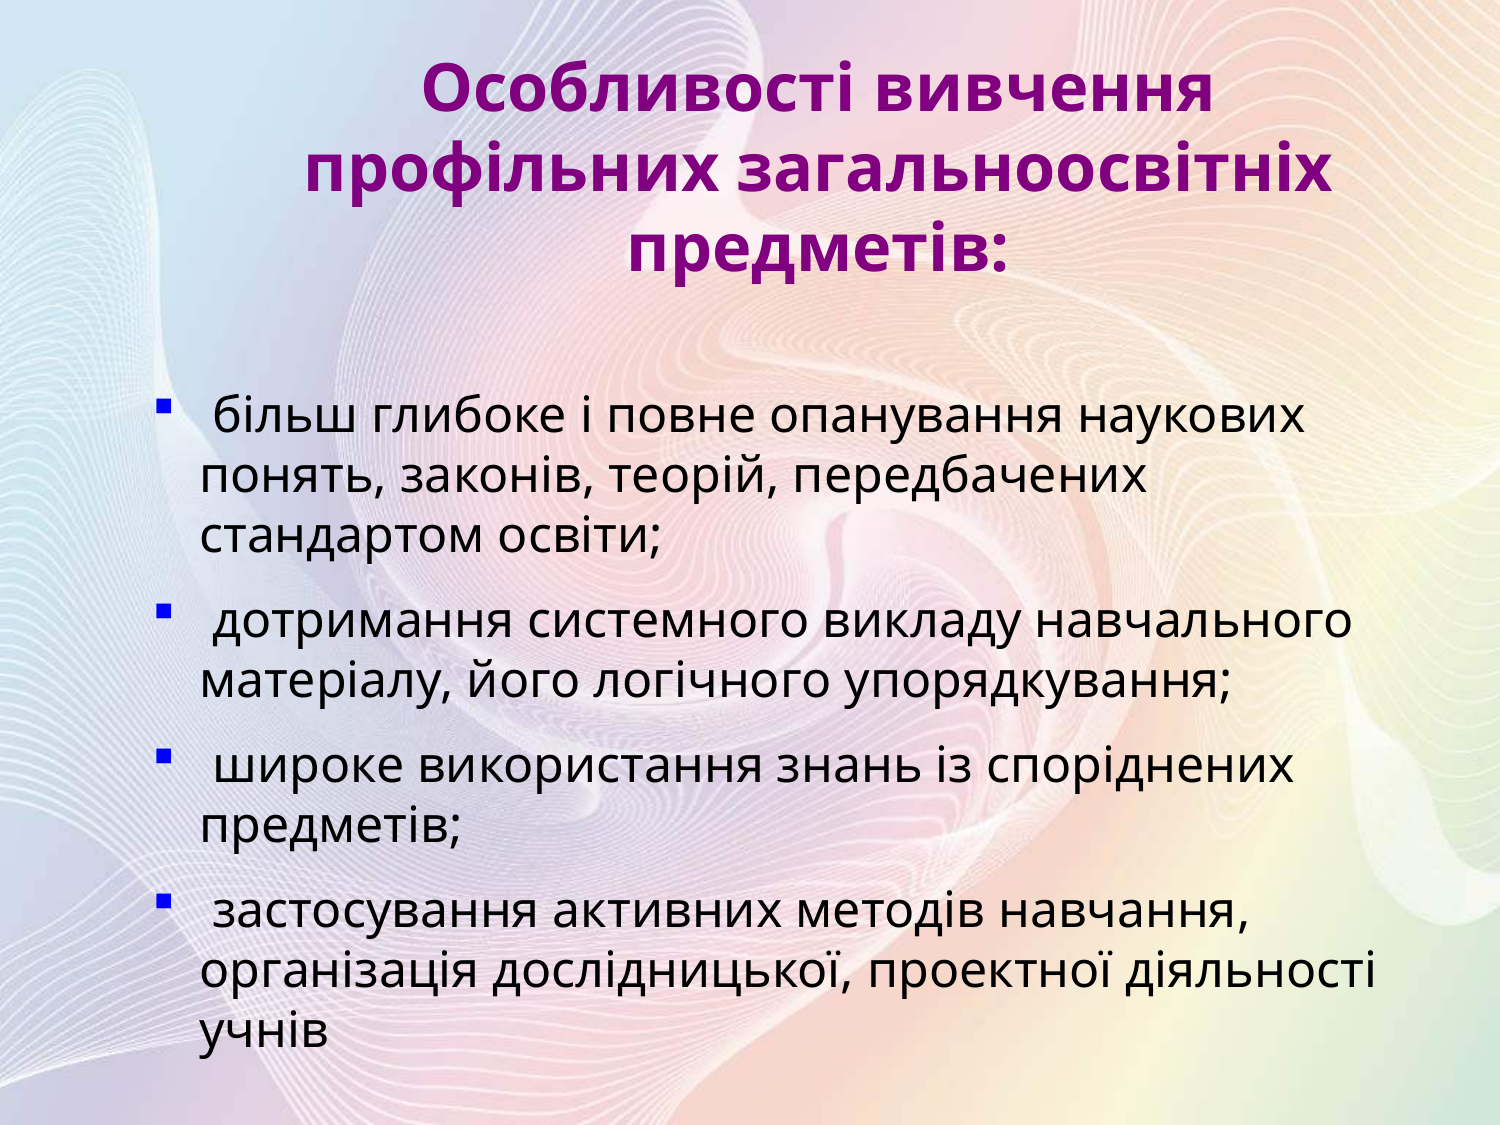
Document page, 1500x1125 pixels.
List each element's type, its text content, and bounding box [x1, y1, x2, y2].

text_box Особливості вивчення профільних загальноосвітніх предметів: [224, 37, 1413, 293]
text_box більш глибоке і повне опанування наукових понять, законів, теорій, передбачених стандартом освіти; дотримання системного викладу навчального матеріалу, його логічного упорядкування; широке використання знань із споріднених предметів; застосування активних методів навчання, організація дослідницької, проектної діяльності учнів [137, 375, 1450, 1065]
picture [0, 0, 1500, 1125]
